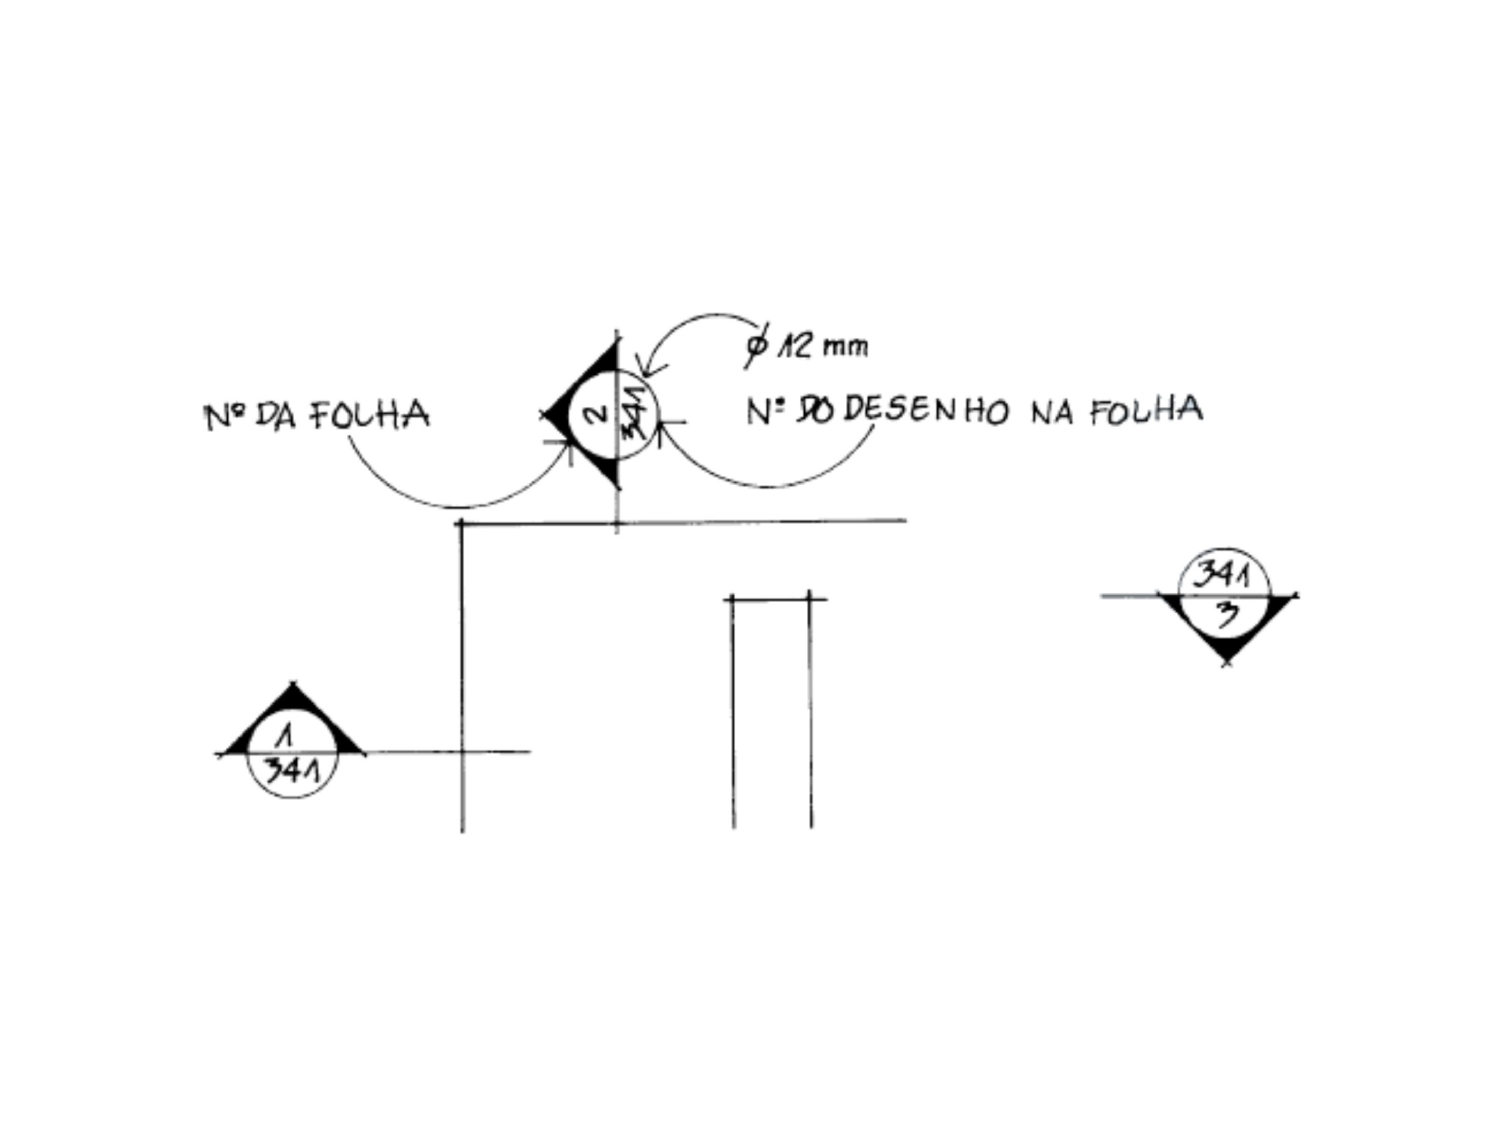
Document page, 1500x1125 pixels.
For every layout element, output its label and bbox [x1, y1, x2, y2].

picture [164, 304, 1313, 856]
